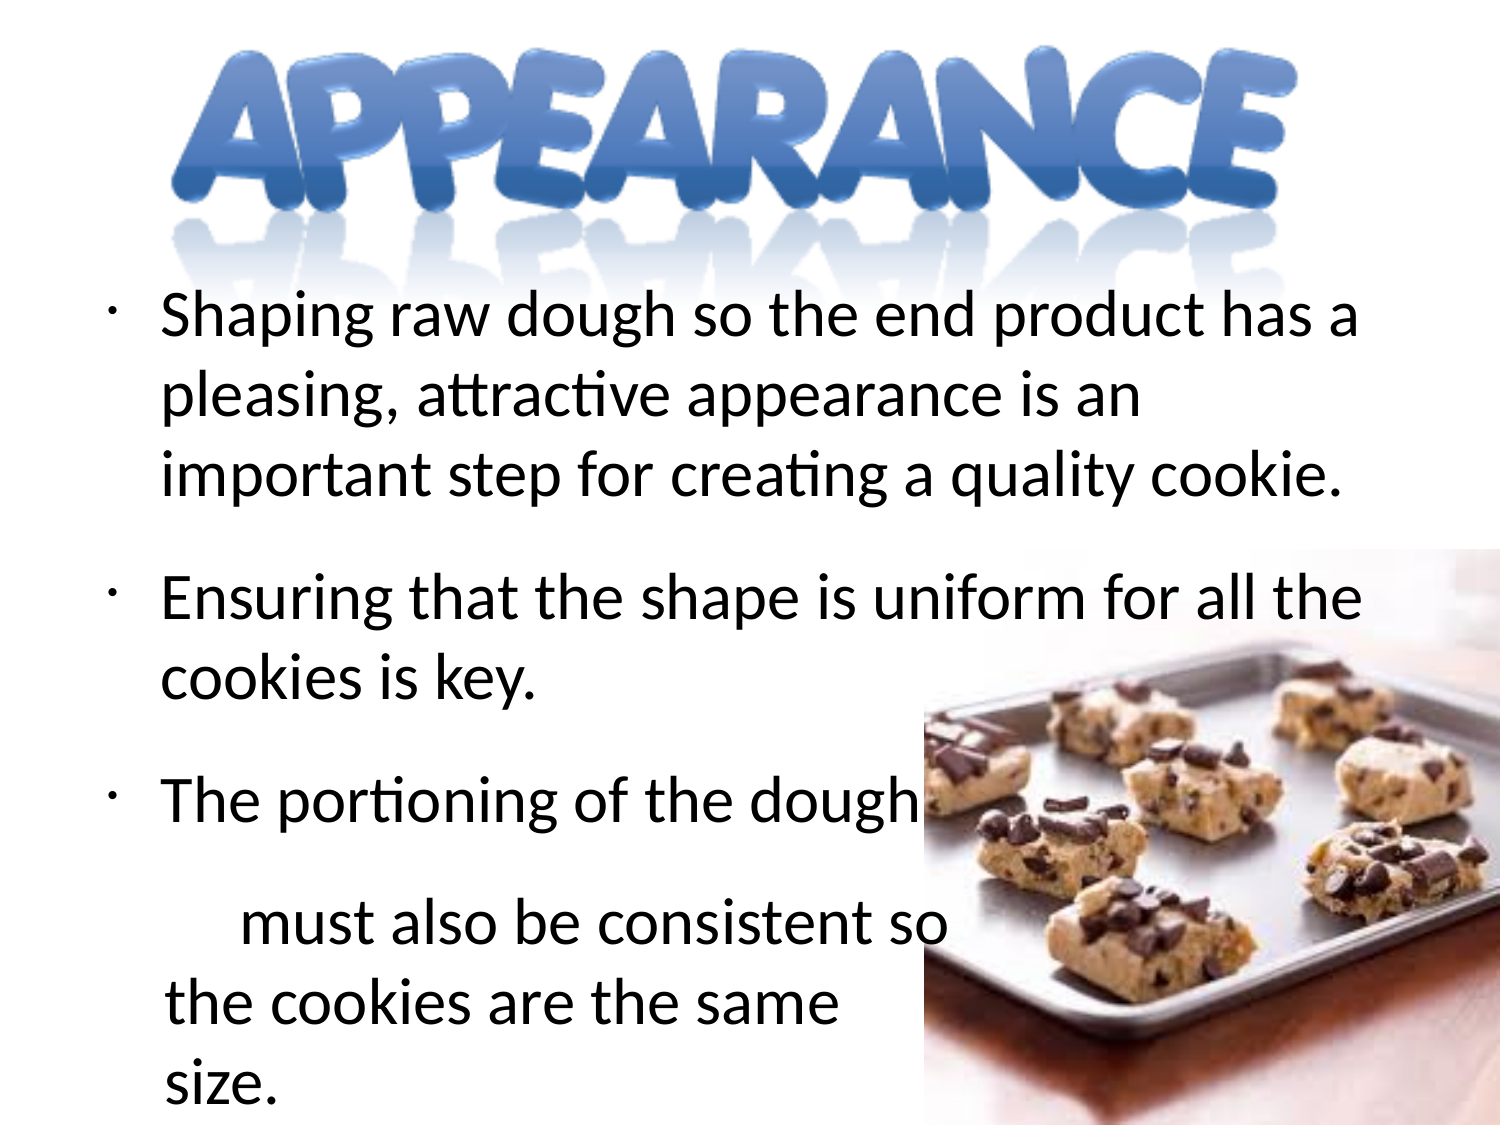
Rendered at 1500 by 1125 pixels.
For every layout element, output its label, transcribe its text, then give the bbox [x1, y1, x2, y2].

picture [924, 549, 1500, 1125]
picture [155, 24, 1313, 313]
list Shaping raw dough so the end product has a pleasing, attractive appearance is an important step for creating a quality cookie. Ensuring that the shape is uniform for all the cookies is key. The portioning of the dough must also be consistent so the cookies are the same size. [75, 262, 1425, 1063]
